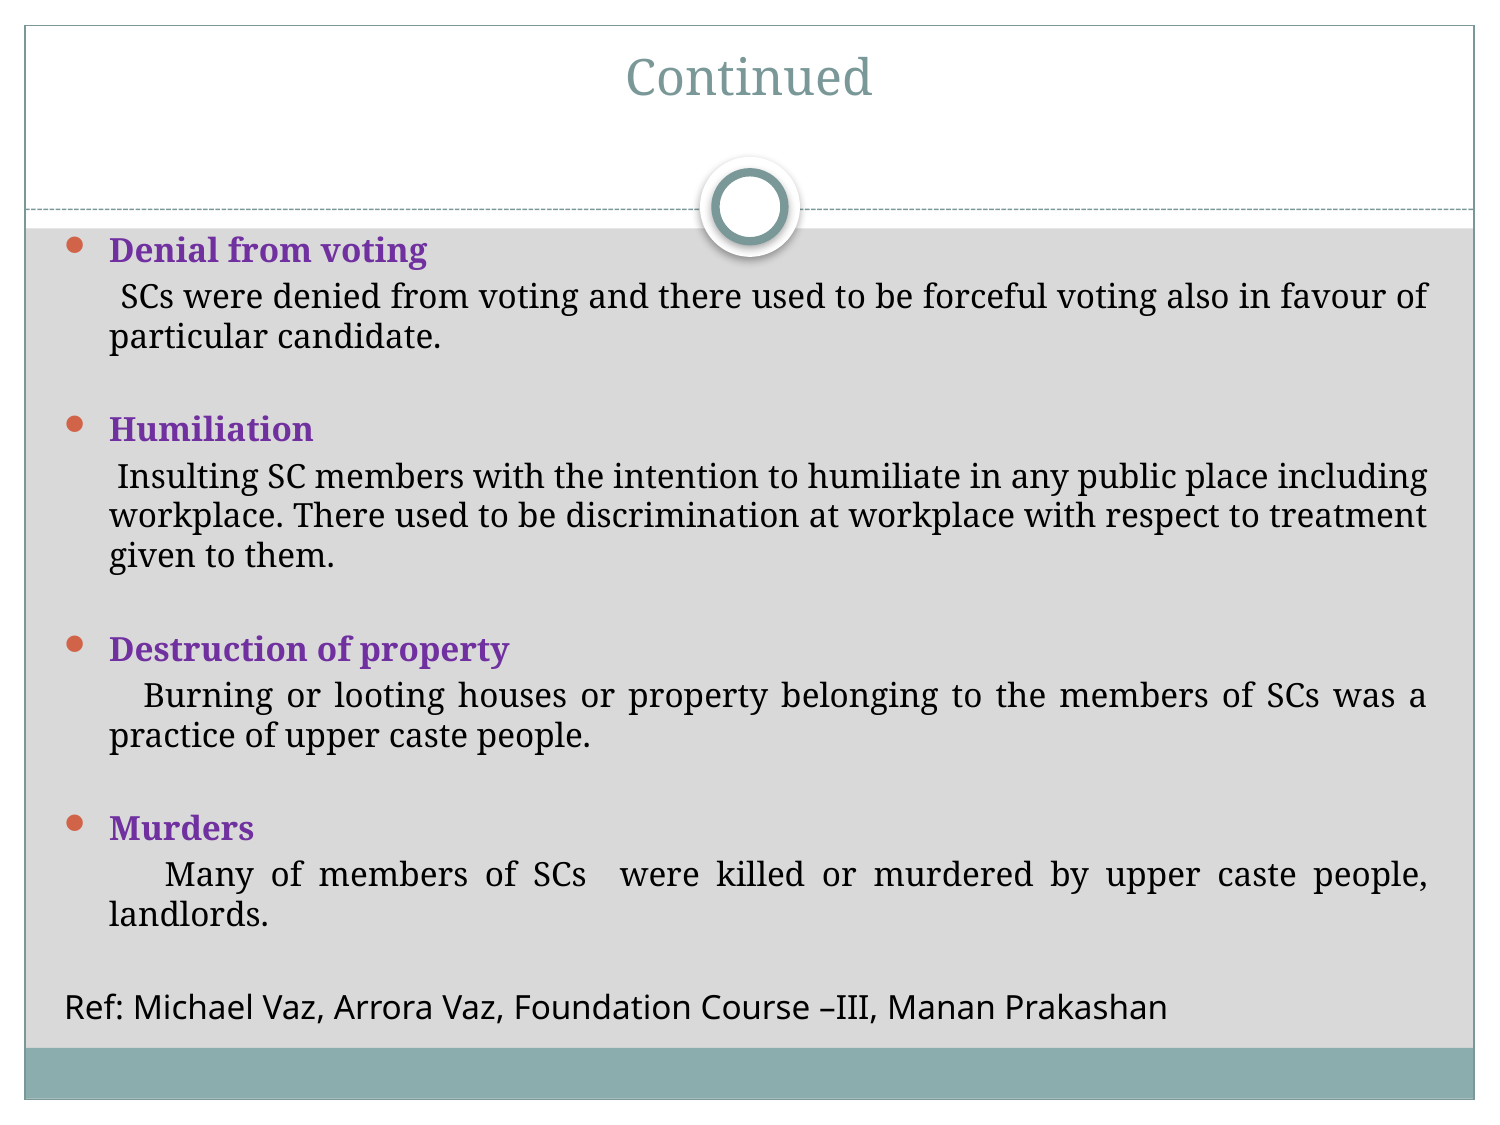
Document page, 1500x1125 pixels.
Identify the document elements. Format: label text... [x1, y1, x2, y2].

list Denial from voting SCs were denied from voting and there used to be forceful voting also in favour of particular candidate. Humiliation Insulting SC members with the intention to humiliate in any public place including workplace. There used to be discrimination at workplace with respect to treatment given to them. Destruction of property Burning or looting houses or property belonging to the members of SCs was a practice of upper caste people. Murders Many of members of SCs were killed or murdered by upper caste people, landlords. Ref: Michael Vaz, Arrora Vaz, Foundation Course –III, Manan Prakashan [49, 174, 1445, 1038]
title Continued [49, 37, 1450, 113]
